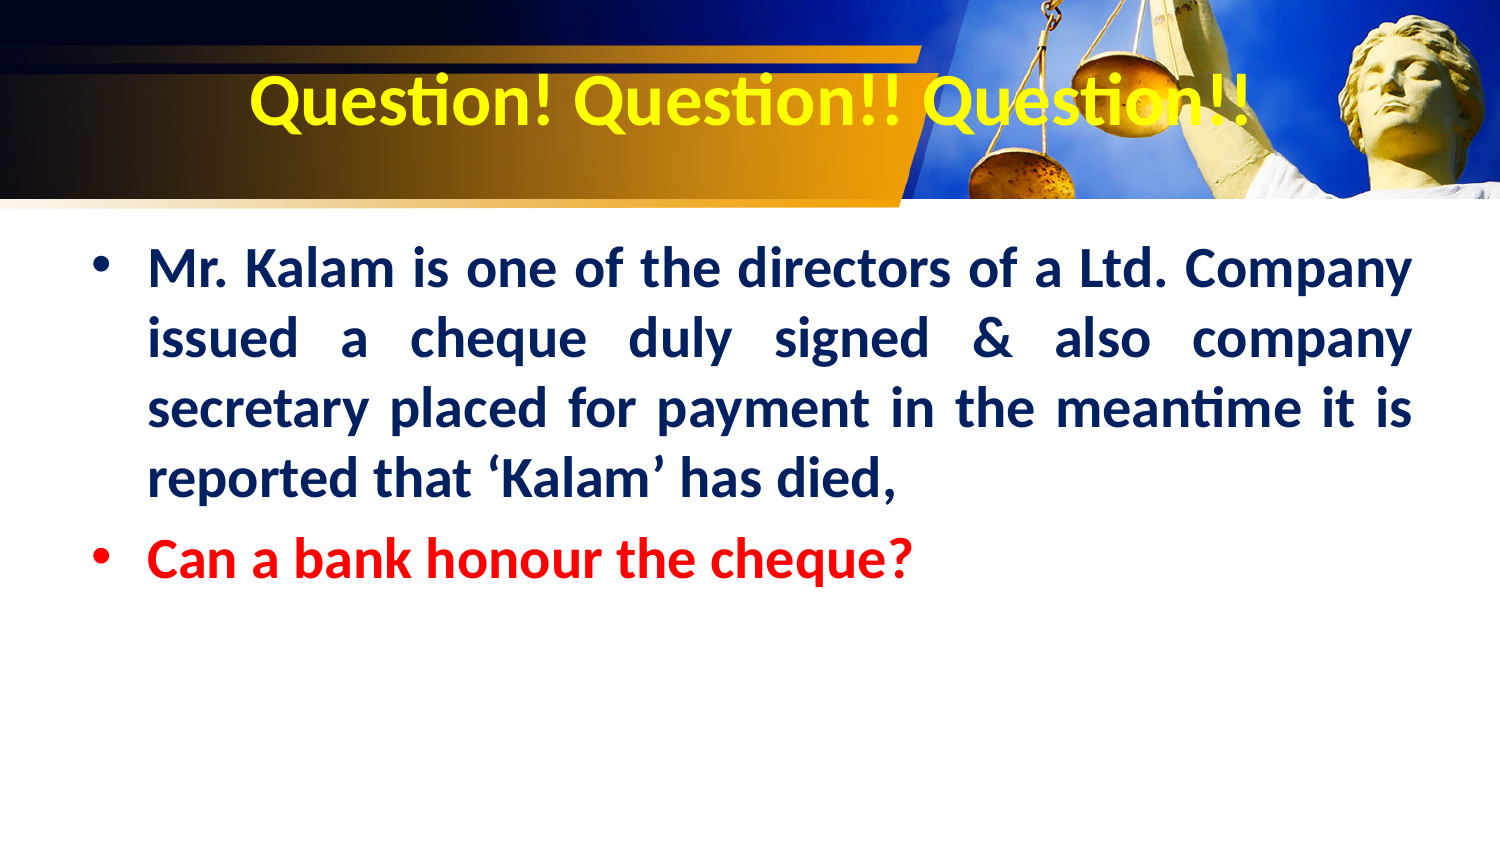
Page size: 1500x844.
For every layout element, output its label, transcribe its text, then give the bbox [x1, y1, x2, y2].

picture [0, 0, 1500, 844]
list Mr. Kalam is one of the directors of a Ltd. Company issued a cheque duly signed & also company secretary placed for payment in the meantime it is reported that ‘Kalam’ has died, Can a bank honour the cheque? [76, 221, 1429, 784]
title Question! Question!! Question!! [74, 32, 1430, 158]
